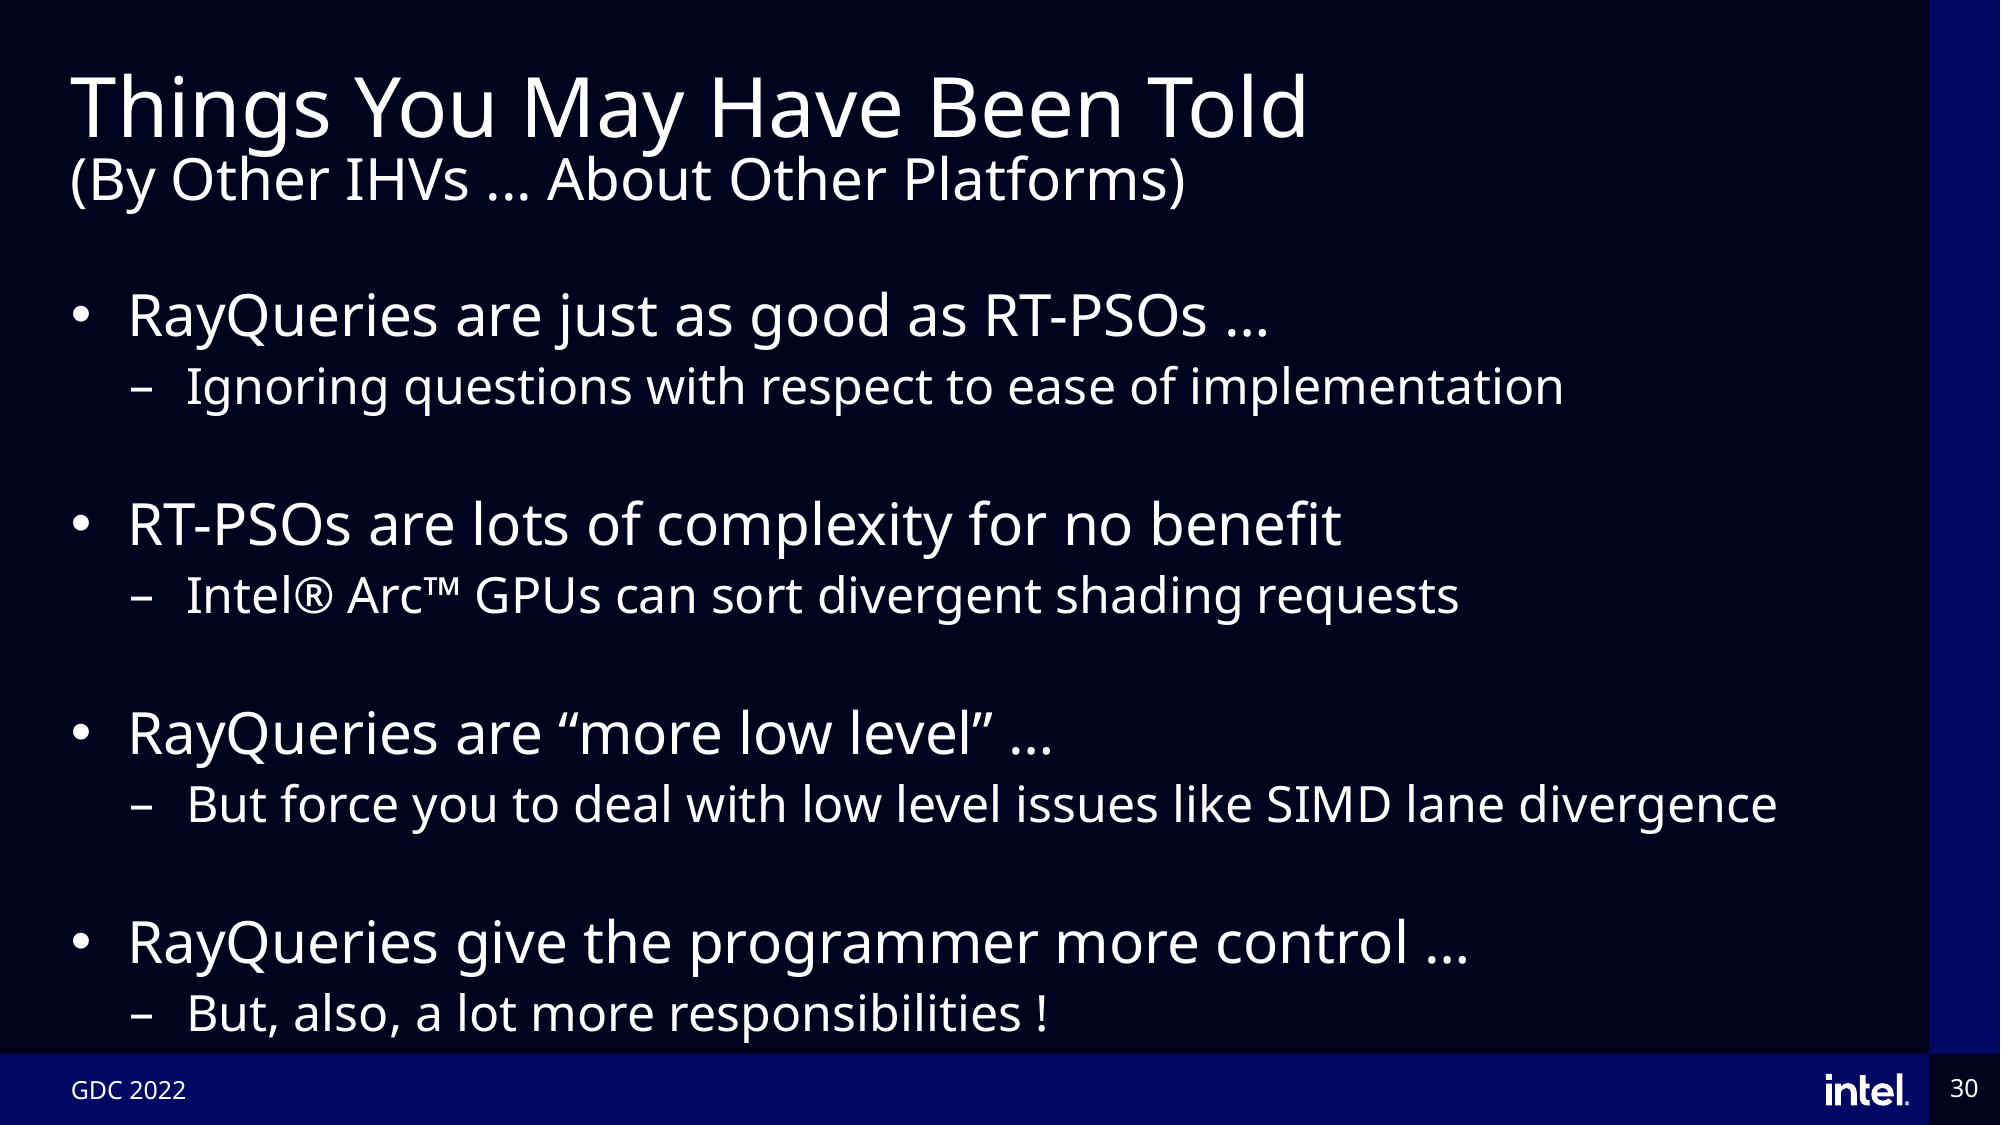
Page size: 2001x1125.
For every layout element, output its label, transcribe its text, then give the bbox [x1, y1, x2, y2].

list RayQueries are just as good as RT-PSOs … Ignoring questions with respect to ease of implementation RT-PSOs are lots of complexity for no benefit Intel® Arc™ GPUs can sort divergent shading requests RayQueries are “more low level” … But force you to deal with low level issues like SIMD lane divergence RayQueries give the programmer more control … But, also, a lot more responsibilities ! [70, 271, 1858, 999]
slide_number 30 [1929, 1054, 2000, 1125]
footer GDC 2022 [70, 1054, 599, 1125]
title Things You May Have Been Told (By Other IHVs ... About Other Platforms) [70, 70, 1858, 271]
